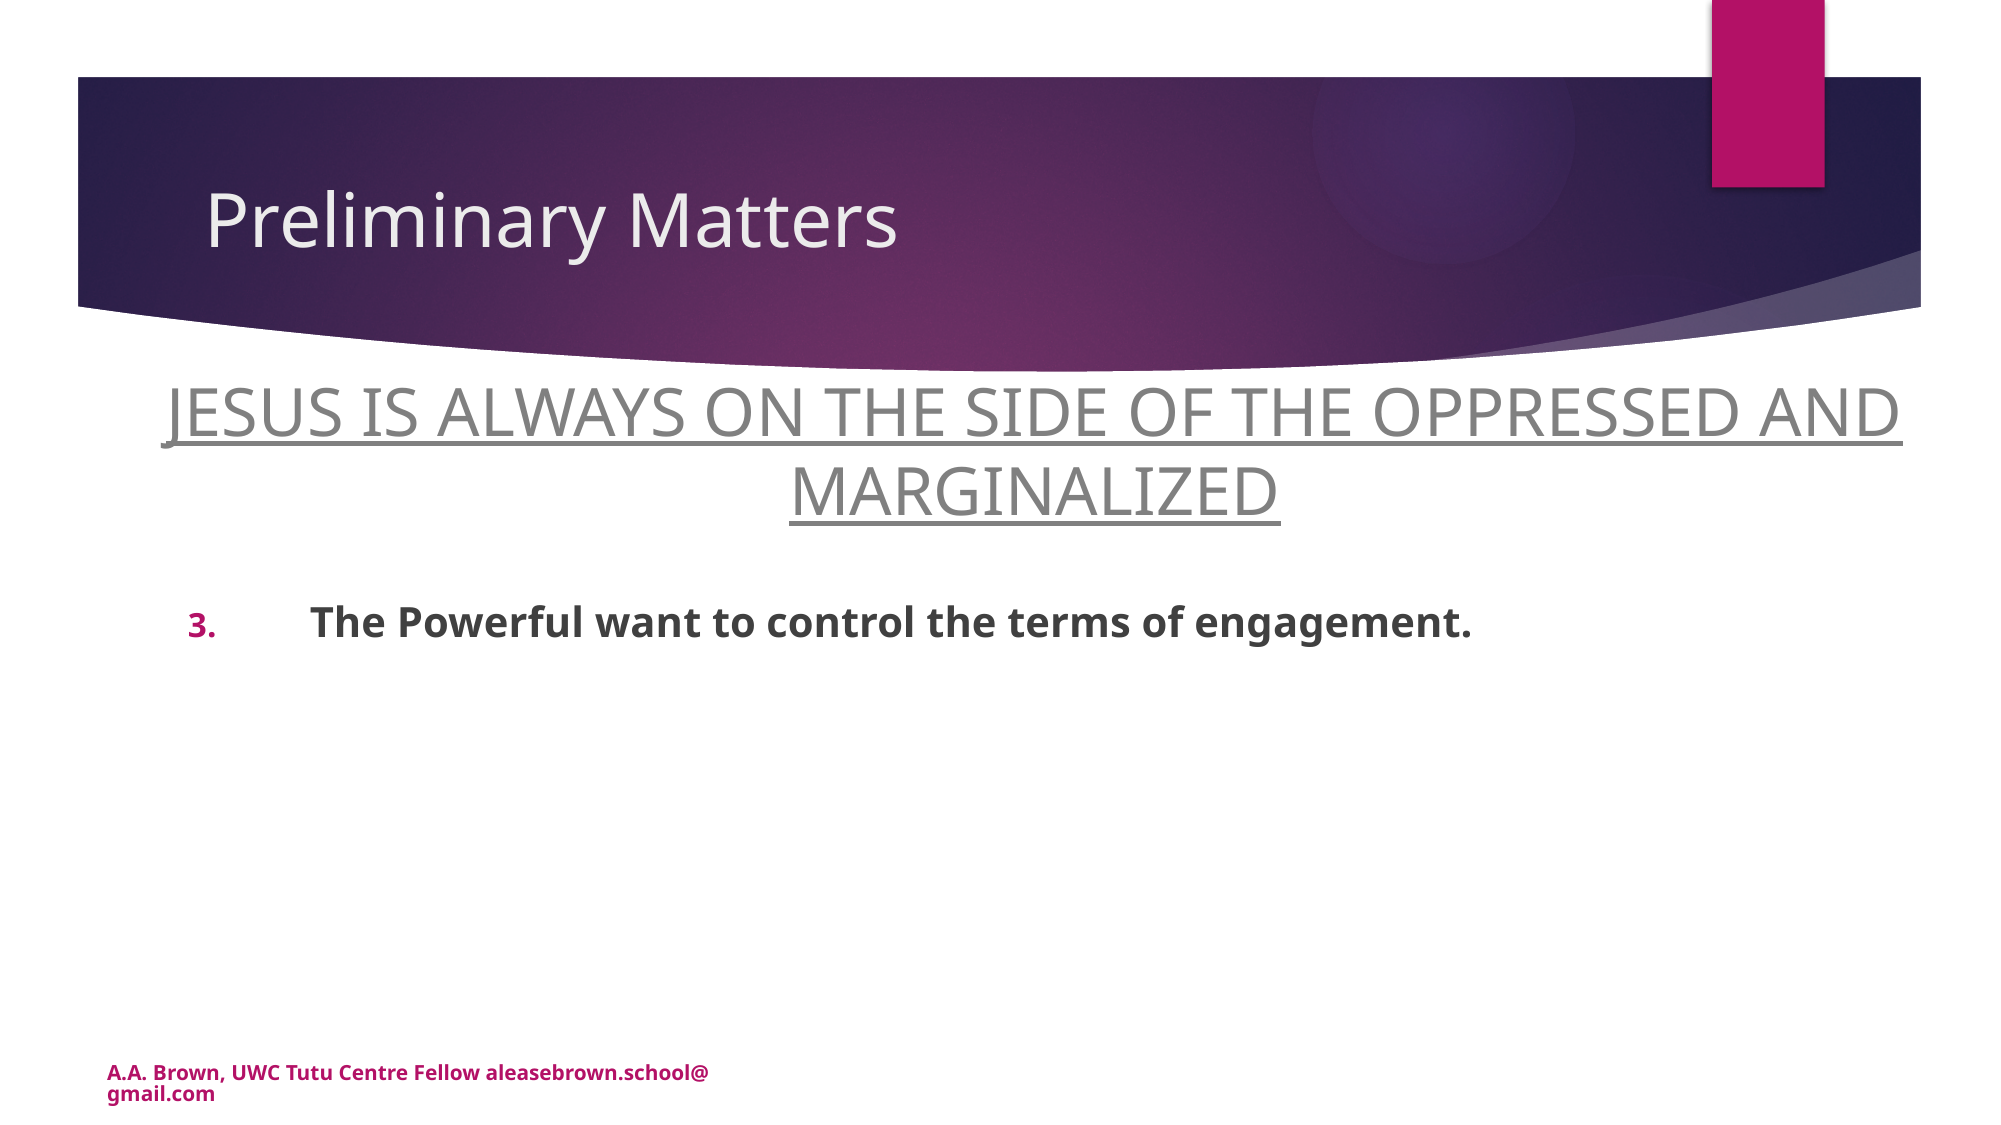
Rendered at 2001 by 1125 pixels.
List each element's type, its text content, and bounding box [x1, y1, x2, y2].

footer A.A. Brown, UWC Tutu Centre Fellow aleasebrown.school@gmail.com [92, 1048, 172, 1099]
list The Powerful want to control the terms of engagement. [172, 588, 1828, 1125]
text_box JESUS IS ALWAYS ON THE SIDE OF THE OPPRESSED AND MARGINALIZED [148, 391, 1922, 508]
title Preliminary Matters [189, 159, 1627, 276]
